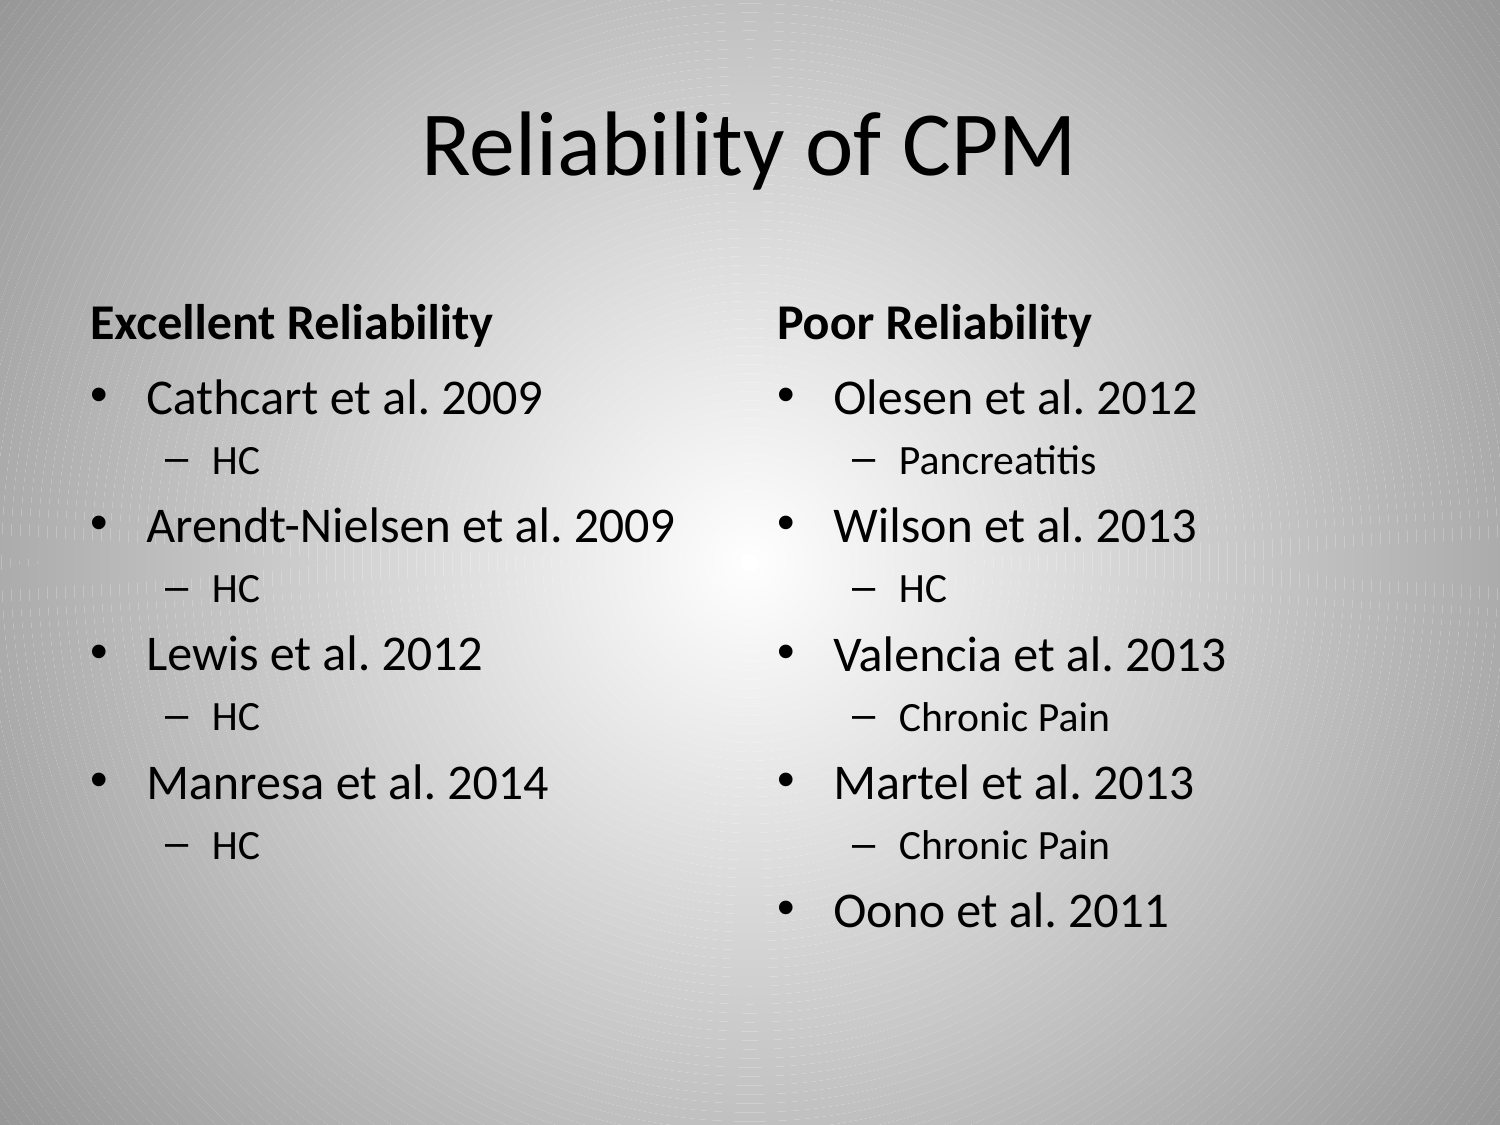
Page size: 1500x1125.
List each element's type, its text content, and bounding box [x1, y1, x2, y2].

list Olesen et al. 2012 Pancreatitis Wilson et al. 2013 HC Valencia et al. 2013 Chronic Pain Martel et al. 2013 Chronic Pain Oono et al. 2011 [761, 356, 1425, 1005]
list Cathcart et al. 2009 HC Arendt-Nielsen et al. 2009 HC Lewis et al. 2012 HC Manresa et al. 2014 HC [75, 356, 738, 1005]
list Poor Reliability [761, 251, 1425, 356]
title Reliability of CPM [75, 45, 1425, 233]
list Excellent Reliability [75, 251, 738, 356]
